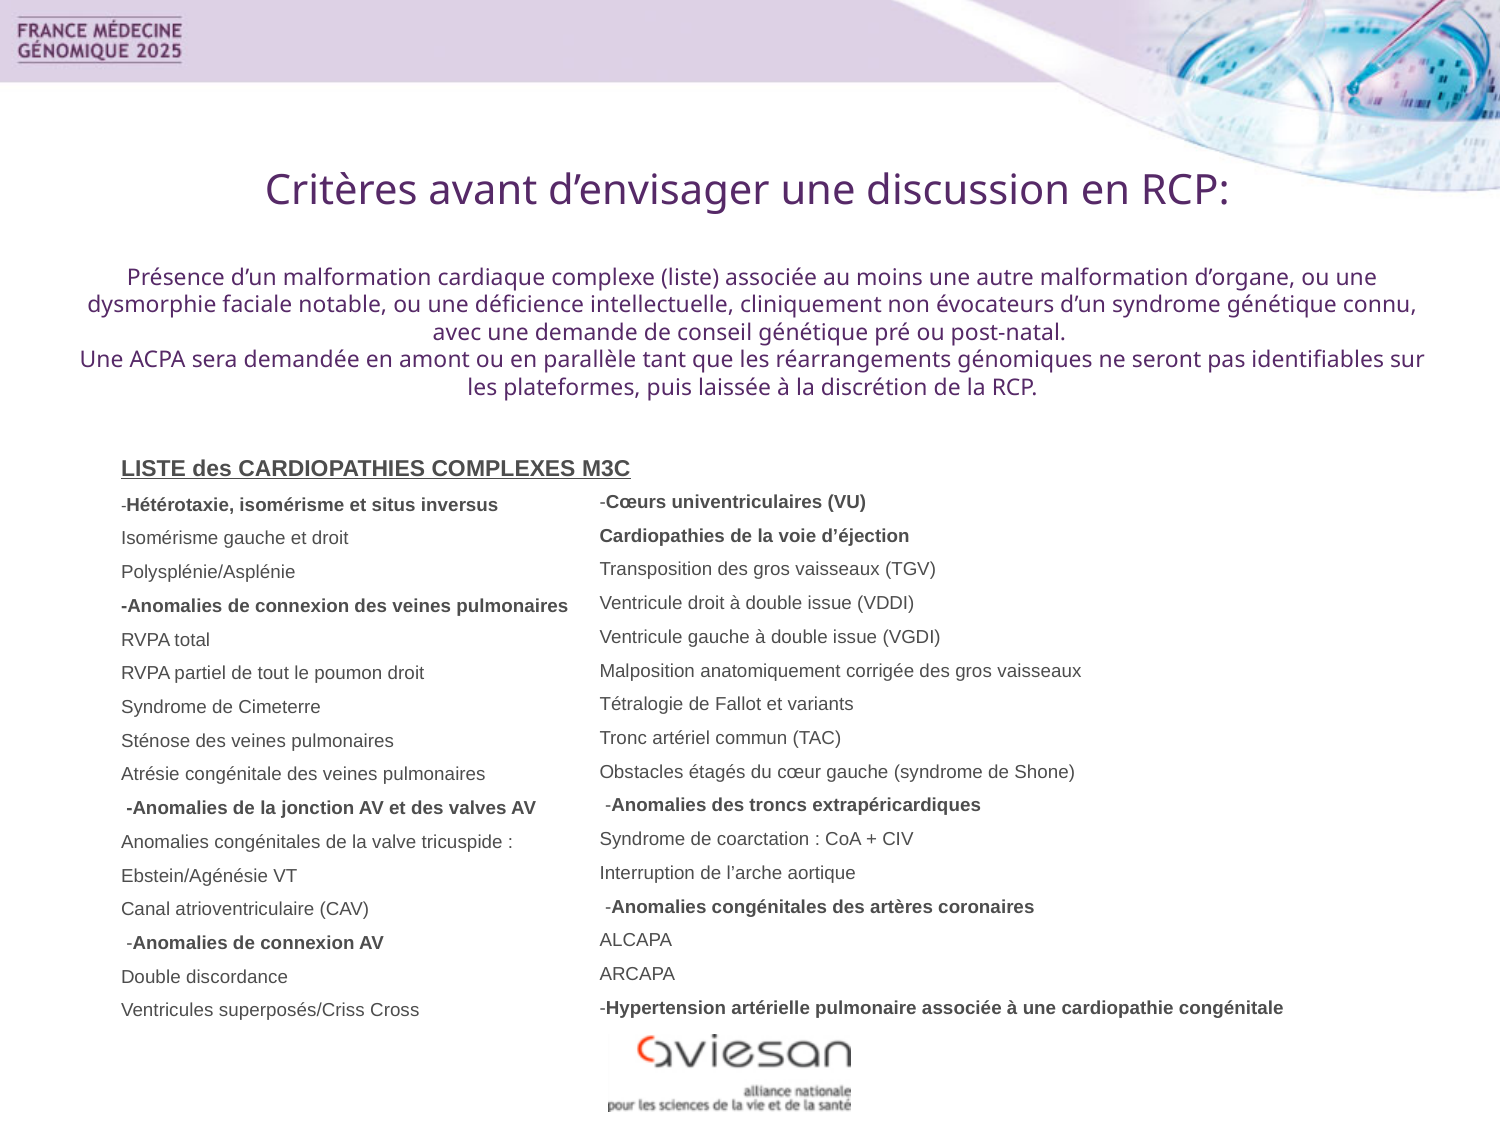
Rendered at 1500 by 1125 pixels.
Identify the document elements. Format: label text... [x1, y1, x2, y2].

text_box Critères avant d’envisager une discussion en RCP: Présence d’un malformation cardiaque complexe (liste) associée au moins une autre malformation d’organe, ou une dysmorphie faciale notable, ou une déficience intellectuelle, cliniquement non évocateurs d’un syndrome génétique connu, avec une demande de conseil génétique pré ou post-natal. Une ACPA sera demandée en amont ou en parallèle tant que les réarrangements génomiques ne seront pas identifiables sur les plateformes, puis laissée à la discrétion de la RCP. [53, 154, 1453, 250]
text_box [105, 432, 1301, 1123]
picture [0, 0, 1500, 1125]
